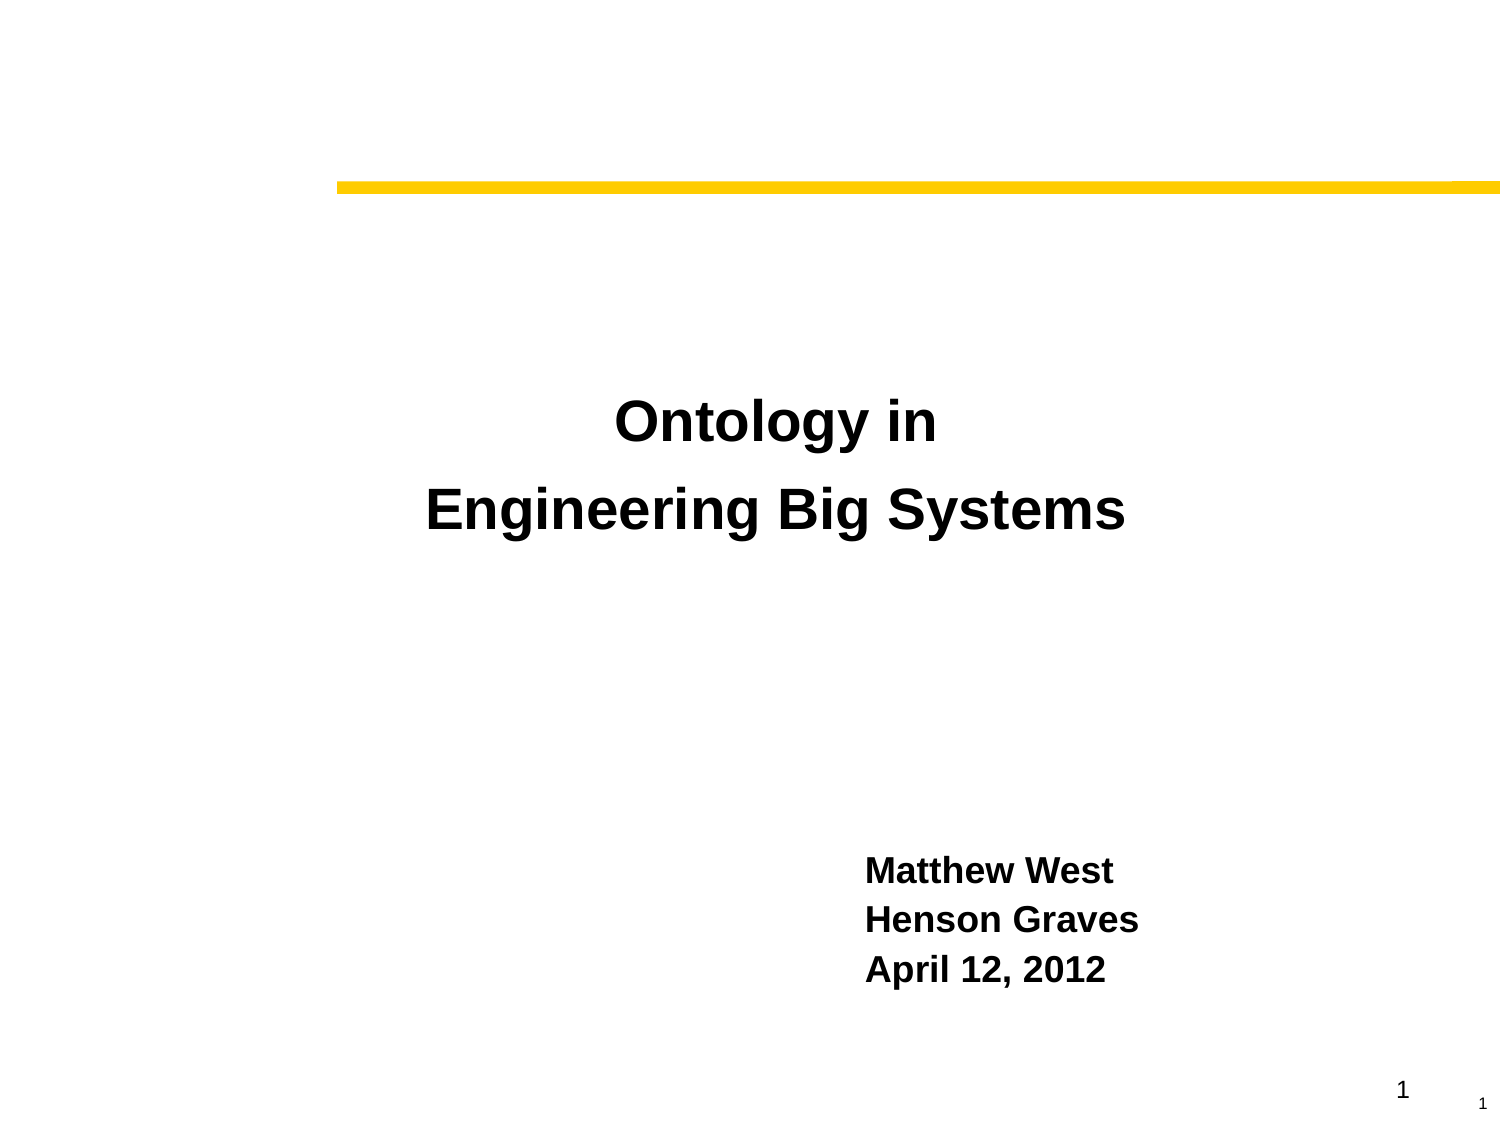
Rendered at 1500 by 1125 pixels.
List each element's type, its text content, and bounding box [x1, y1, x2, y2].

text_box Matthew West Henson Graves April 12, 2012 [849, 824, 1443, 998]
text_box 1 [1339, 1065, 1425, 1125]
subtitle Ontology in Engineering Big Systems [137, 375, 1400, 496]
